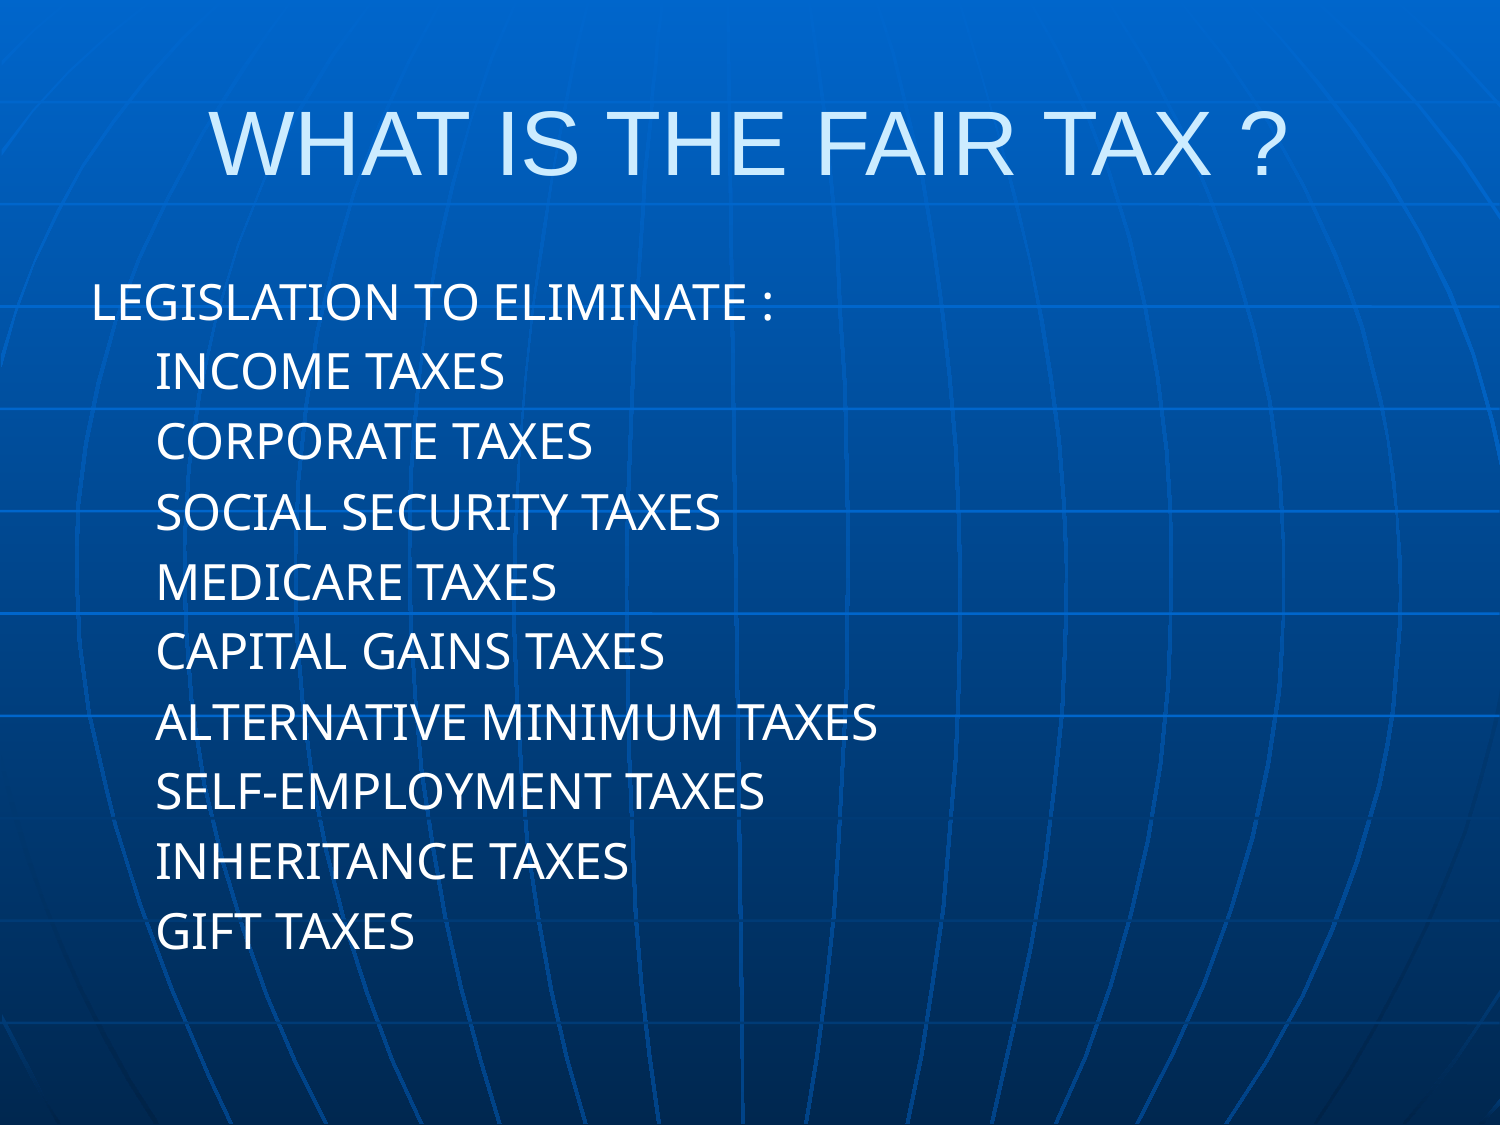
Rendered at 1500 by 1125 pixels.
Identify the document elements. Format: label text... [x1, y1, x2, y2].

title WHAT IS THE FAIR TAX ? [74, 45, 1426, 233]
list LEGISLATION TO ELIMINATE : INCOME TAXES CORPORATE TAXES SOCIAL SECURITY TAXES MEDICARE TAXES CAPITAL GAINS TAXES ALTERNATIVE MINIMUM TAXES SELF-EMPLOYMENT TAXES INHERITANCE TAXES GIFT TAXES [74, 262, 1426, 1006]
